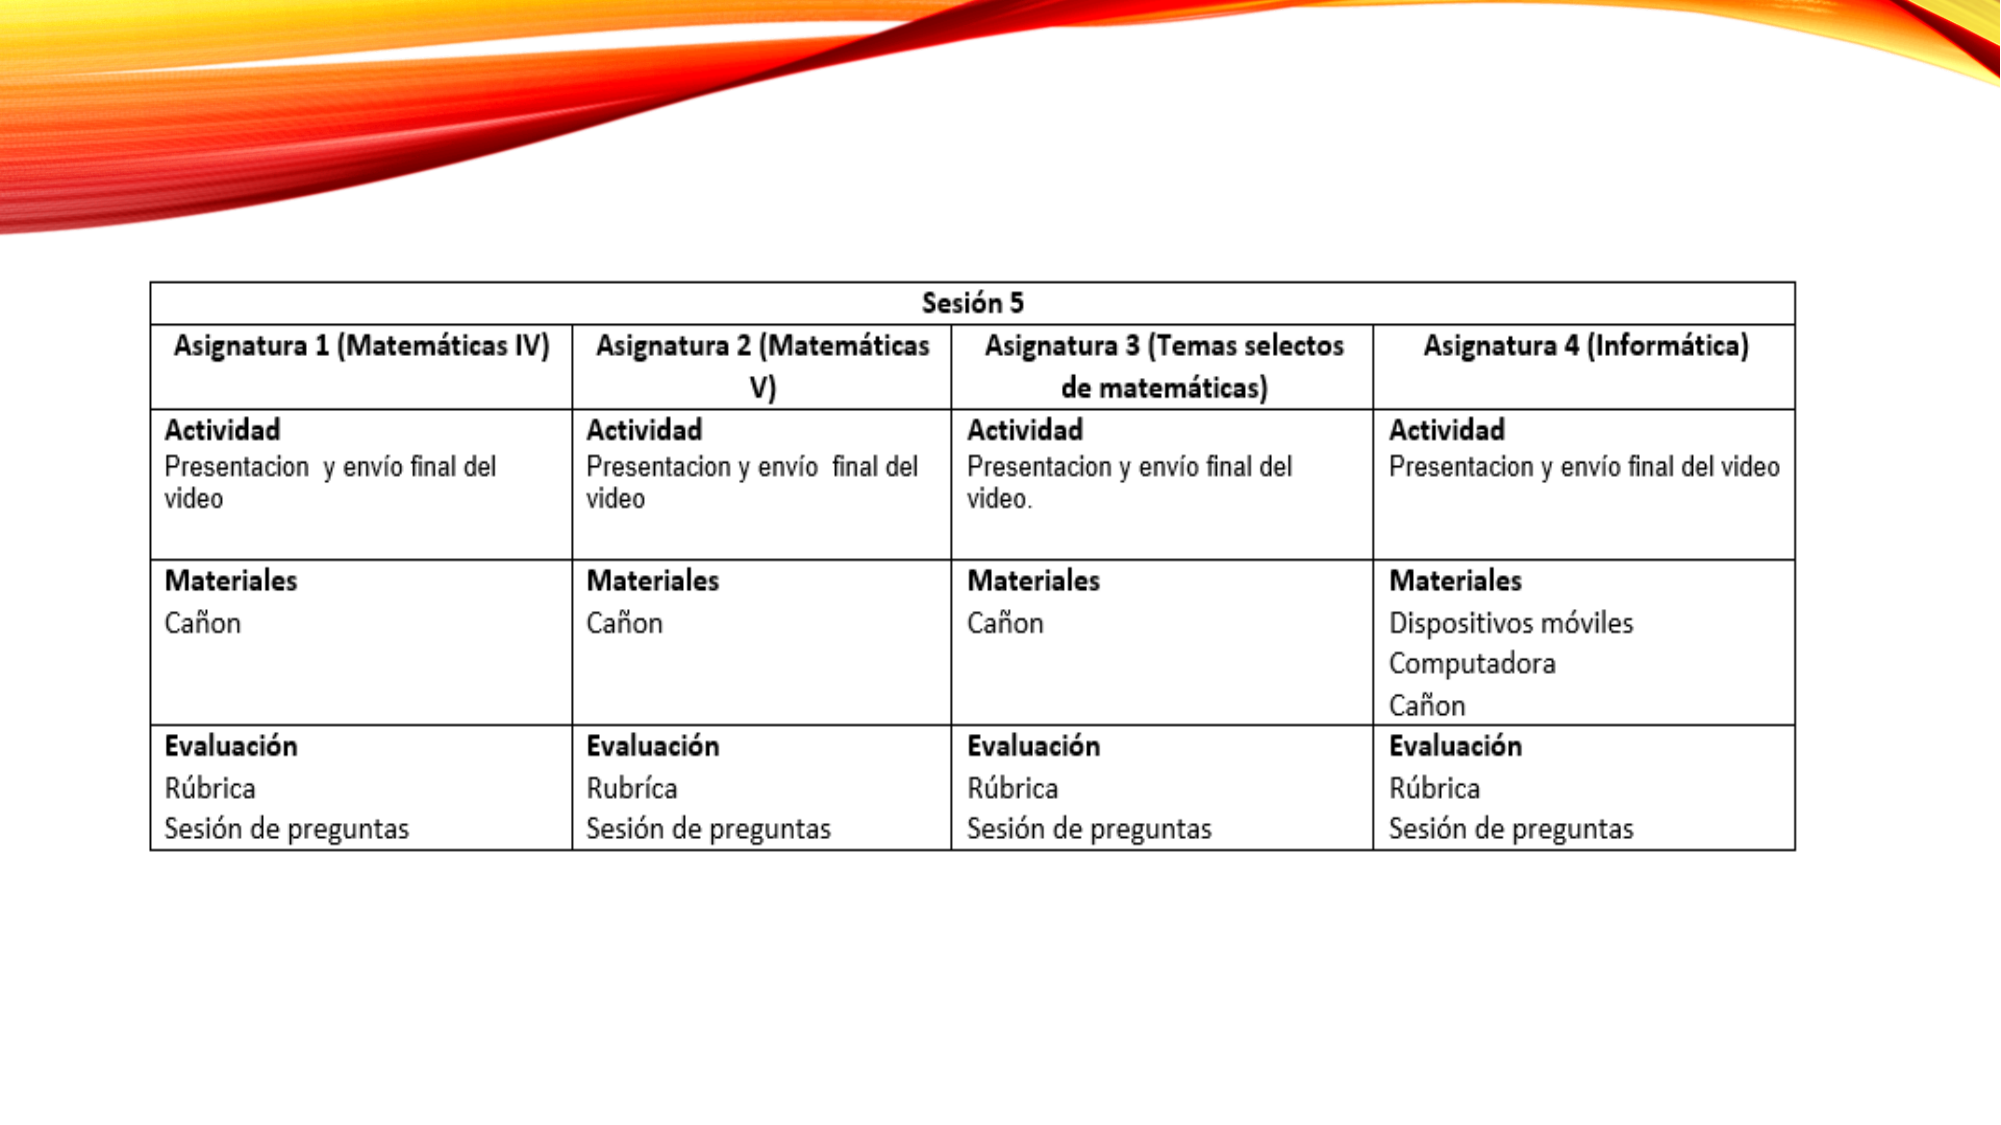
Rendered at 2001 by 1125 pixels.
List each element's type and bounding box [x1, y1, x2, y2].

picture [0, 0, 2000, 237]
picture [115, 240, 1826, 895]
